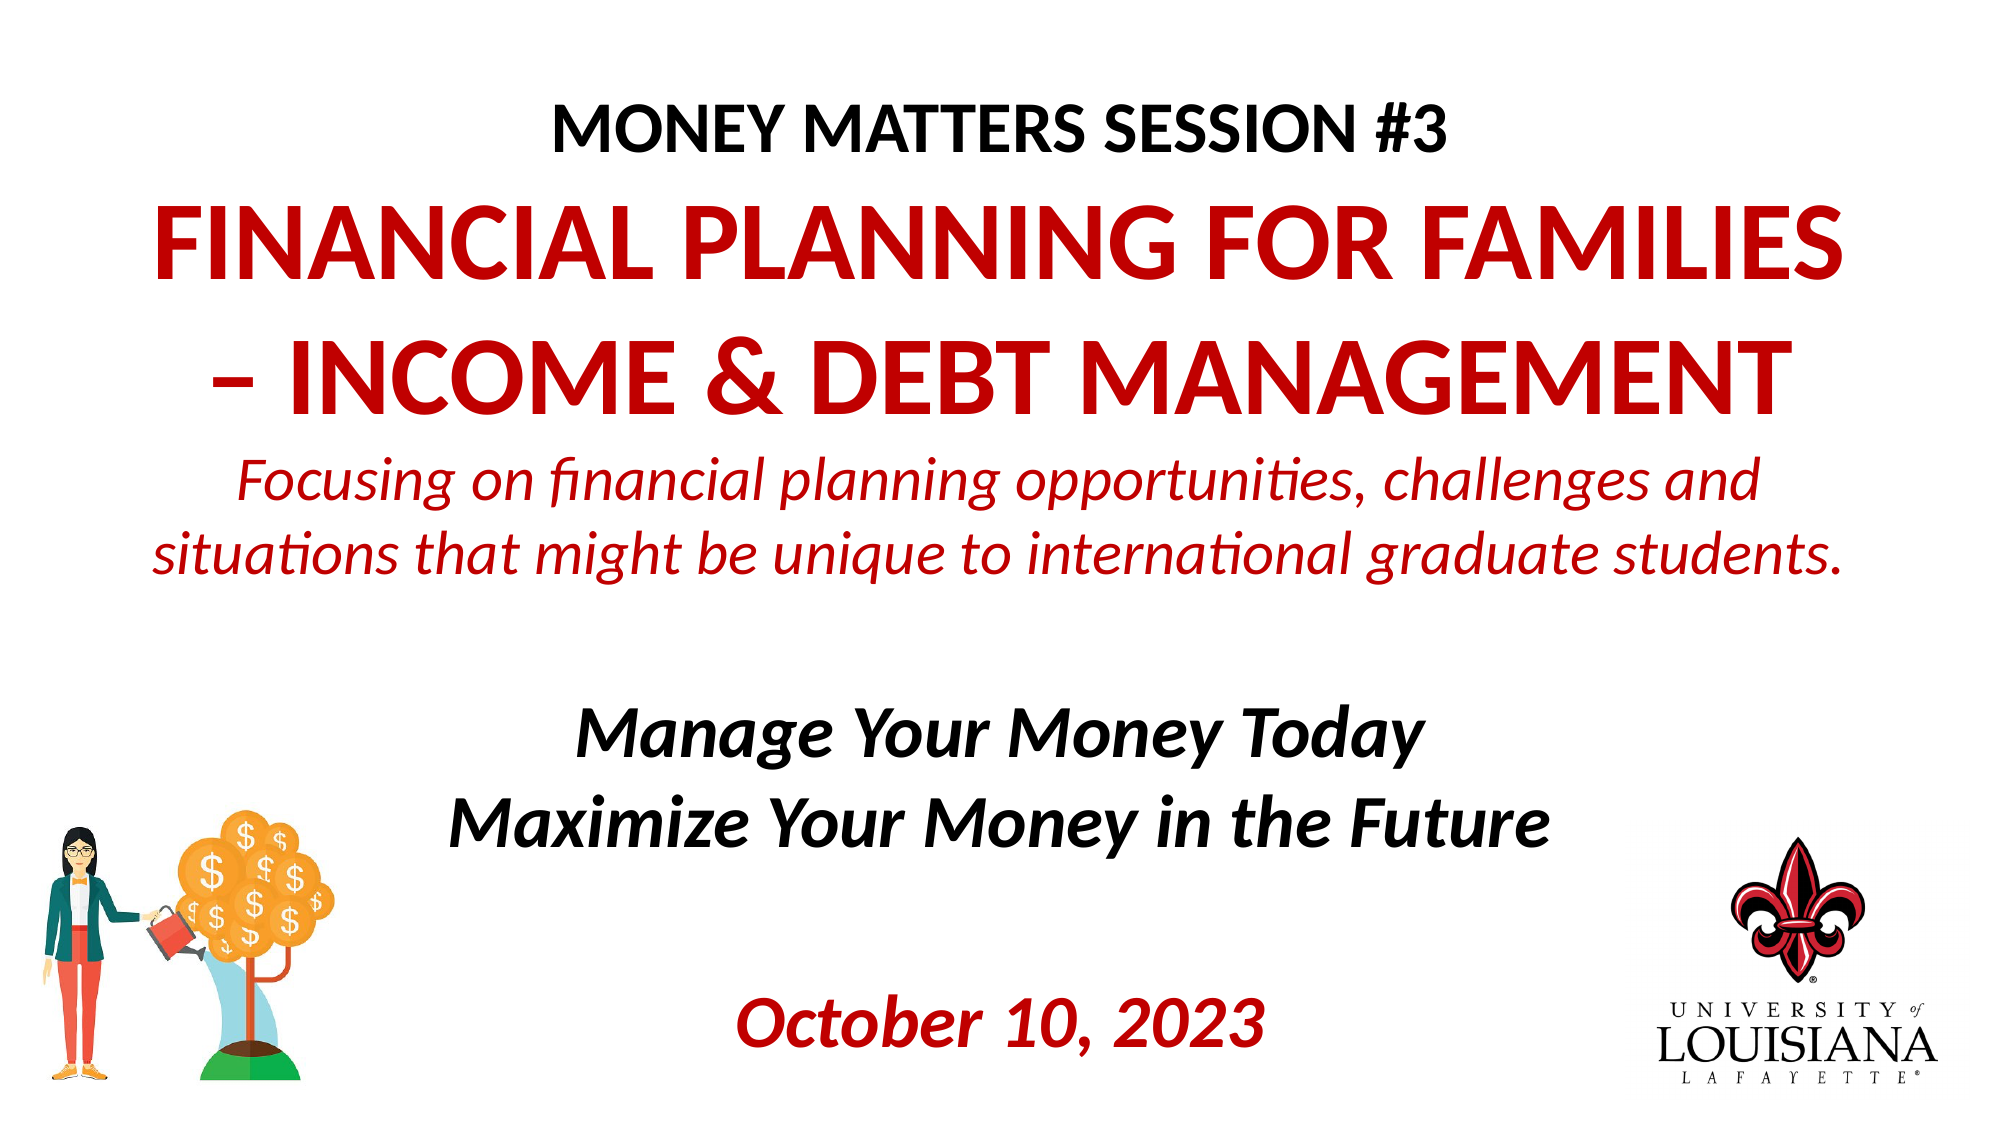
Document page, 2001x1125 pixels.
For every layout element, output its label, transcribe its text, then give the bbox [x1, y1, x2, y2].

text_box MONEY MATTERS SESSION #3 FINANCIAL PLANNING FOR FAMILIES – INCOME & DEBT MANAGEMENT Focusing on financial planning opportunities, challenges and situations that might be unique to international graduate students. Manage Your Money Today Maximize Your Money in the Future October 10, 2023 [100, 72, 1899, 1070]
picture [1624, 820, 1970, 1100]
picture [29, 802, 342, 1090]
